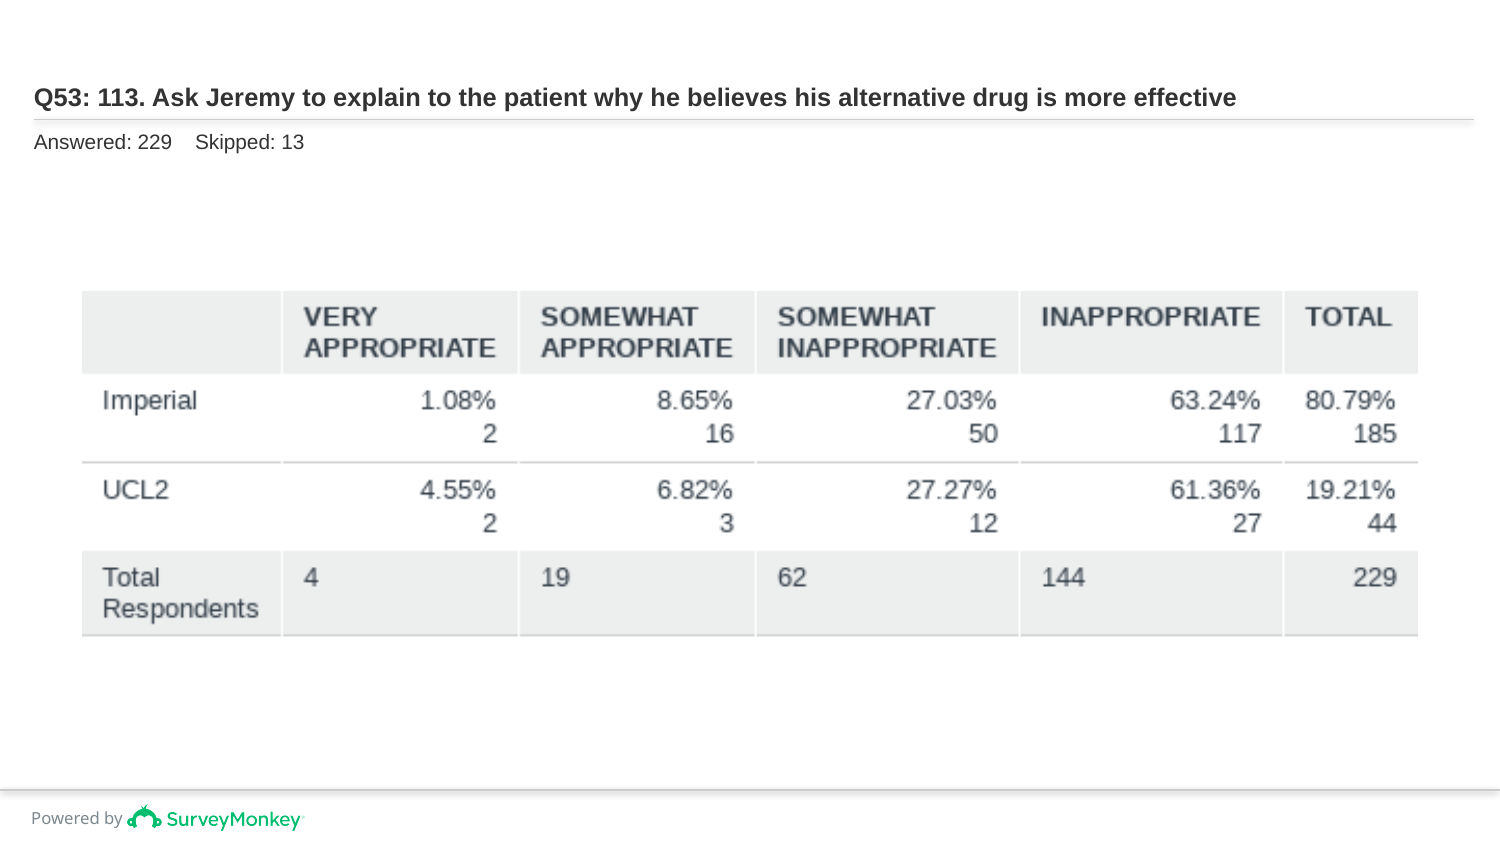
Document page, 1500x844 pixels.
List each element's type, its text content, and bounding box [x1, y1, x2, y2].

picture [81, 291, 1419, 639]
list Answered: 229 Skipped: 13 [18, 120, 894, 162]
picture [116, 793, 316, 842]
title Q53: 113. Ask Jeremy to explain to the patient why he believes his alternative drug is more effective [18, 54, 1369, 119]
